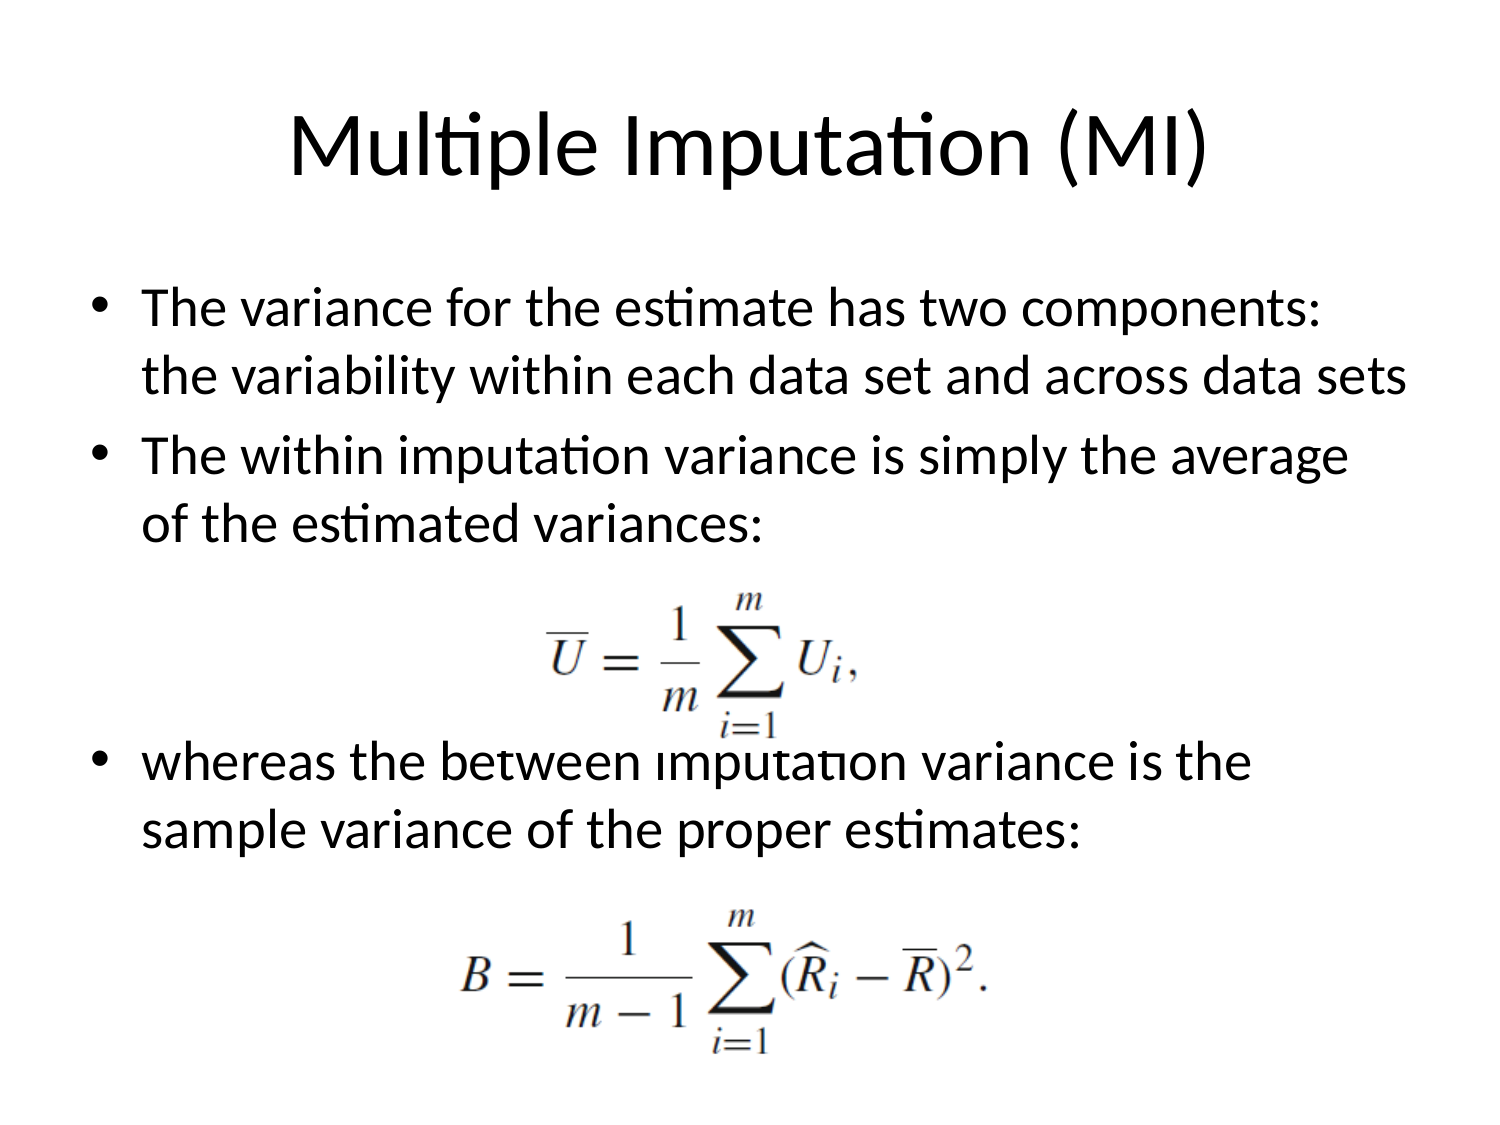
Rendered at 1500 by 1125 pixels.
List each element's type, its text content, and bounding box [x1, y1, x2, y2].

picture [501, 582, 871, 751]
picture [442, 869, 1000, 1077]
list The variance for the estimate has two components: the variability within each data set and across data sets The within imputation variance is simply the average of the estimated variances: whereas the between imputation variance is the sample variance of the proper estimates: [75, 262, 1425, 894]
title Multiple Imputation (MI) [75, 45, 1425, 233]
